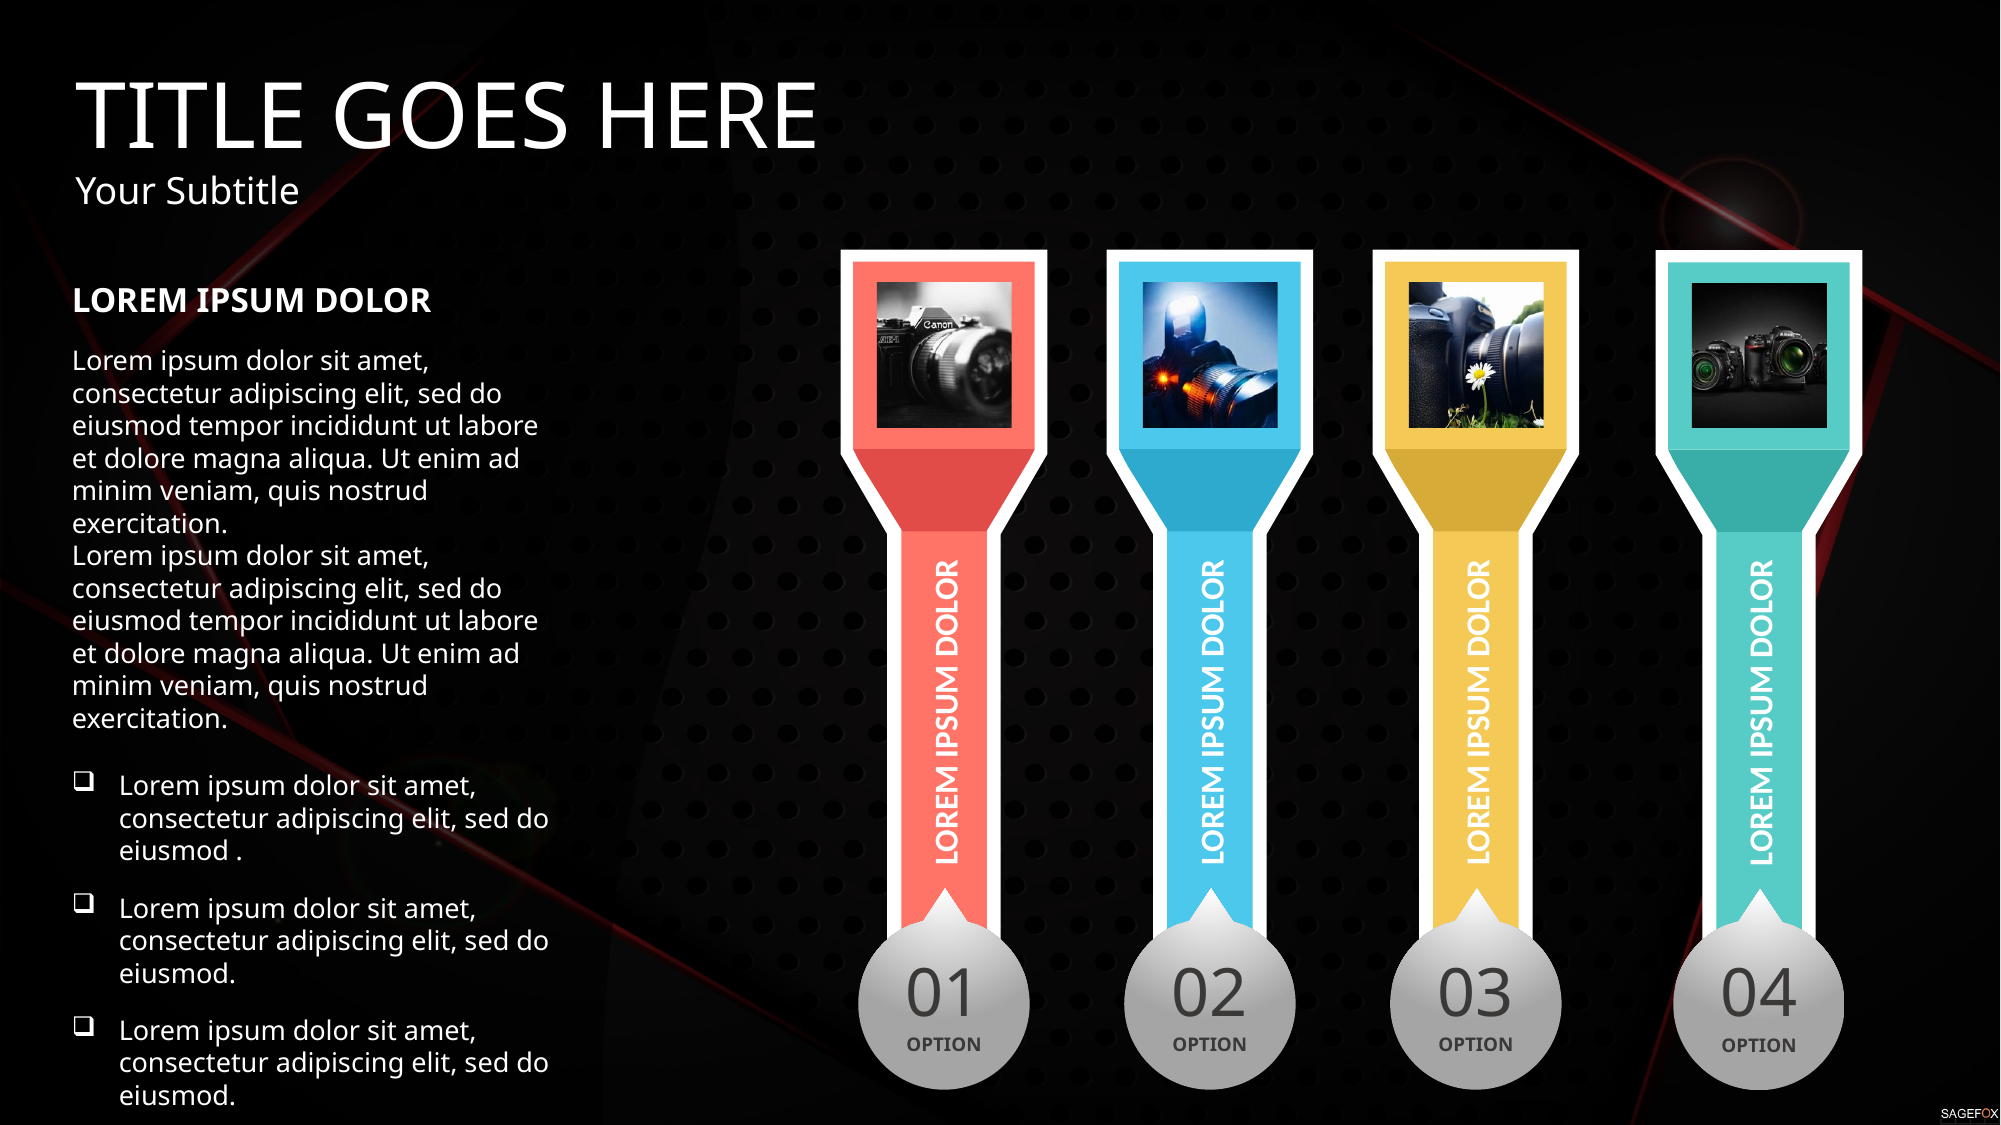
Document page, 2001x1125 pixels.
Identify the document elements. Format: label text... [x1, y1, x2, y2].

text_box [1106, 249, 1314, 1090]
text_box LOREM IPSUM DOLOR Lorem ipsum dolor sit amet, consectetur adipiscing elit, sed do eiusmod tempor incididunt ut labore et dolore magna aliqua. Ut enim ad minim veniam, quis nostrud exercitation. Lorem ipsum dolor sit amet, consectetur adipiscing elit, sed do eiusmod tempor incididunt ut labore et dolore magna aliqua. Ut enim ad minim veniam, quis nostrud exercitation. Lorem ipsum dolor sit amet, consectetur adipiscing elit, sed do eiusmod . Lorem ipsum dolor sit amet, consectetur adipiscing elit, sed do eiusmod. Lorem ipsum dolor sit amet, consectetur adipiscing elit, sed do eiusmod. [57, 271, 575, 1119]
text_box TITLE GOES HERE Your Subtitle [60, 49, 1036, 220]
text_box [1655, 250, 1863, 1091]
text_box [840, 249, 1048, 1090]
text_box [1372, 249, 1580, 1090]
text_box [0, 0, 742, 1125]
picture [603, 0, 2001, 1125]
